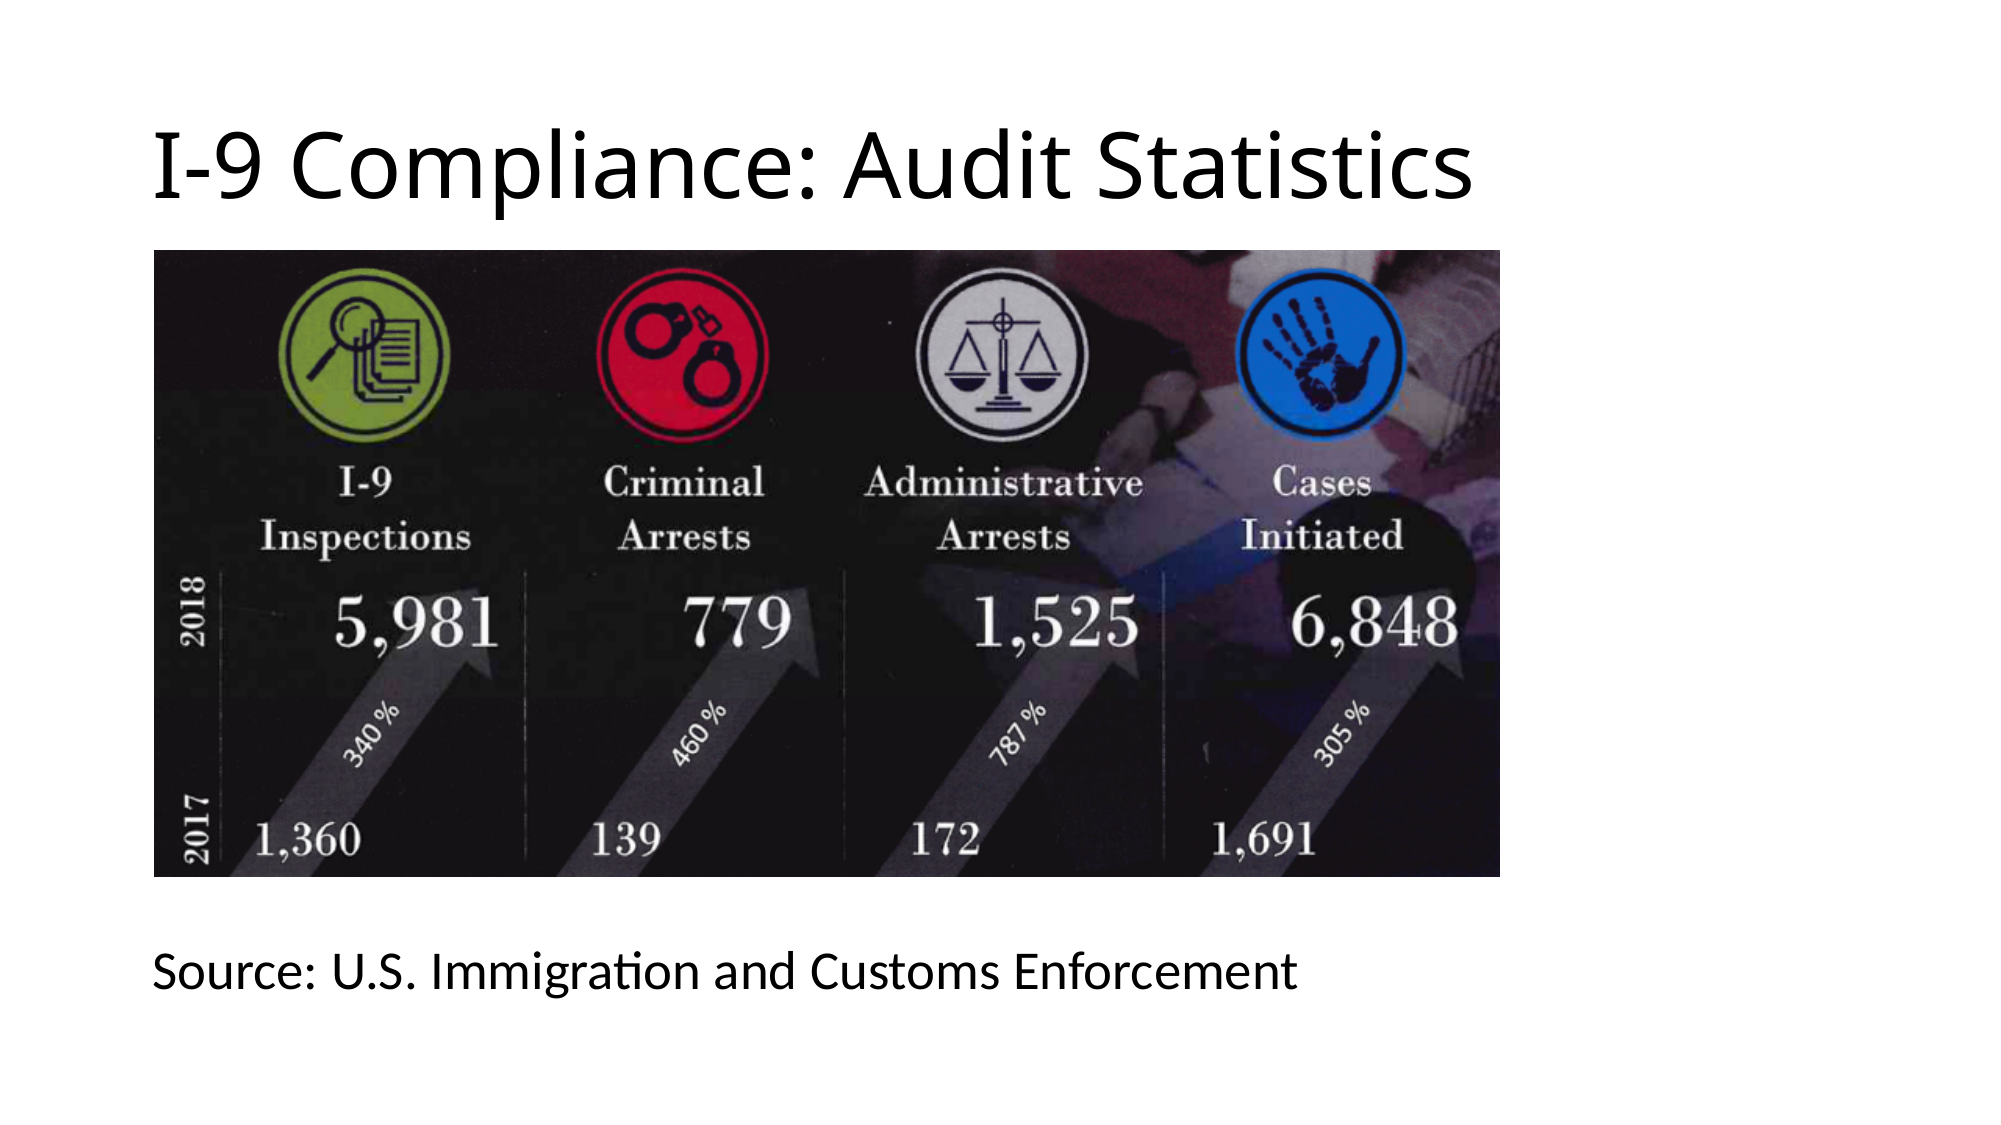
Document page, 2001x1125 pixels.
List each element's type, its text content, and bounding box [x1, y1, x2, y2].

picture [154, 250, 1500, 877]
title I-9 Compliance: Audit Statistics [137, 59, 1863, 278]
list Source: U.S. Immigration and Customs Enforcement [137, 299, 1863, 1014]
